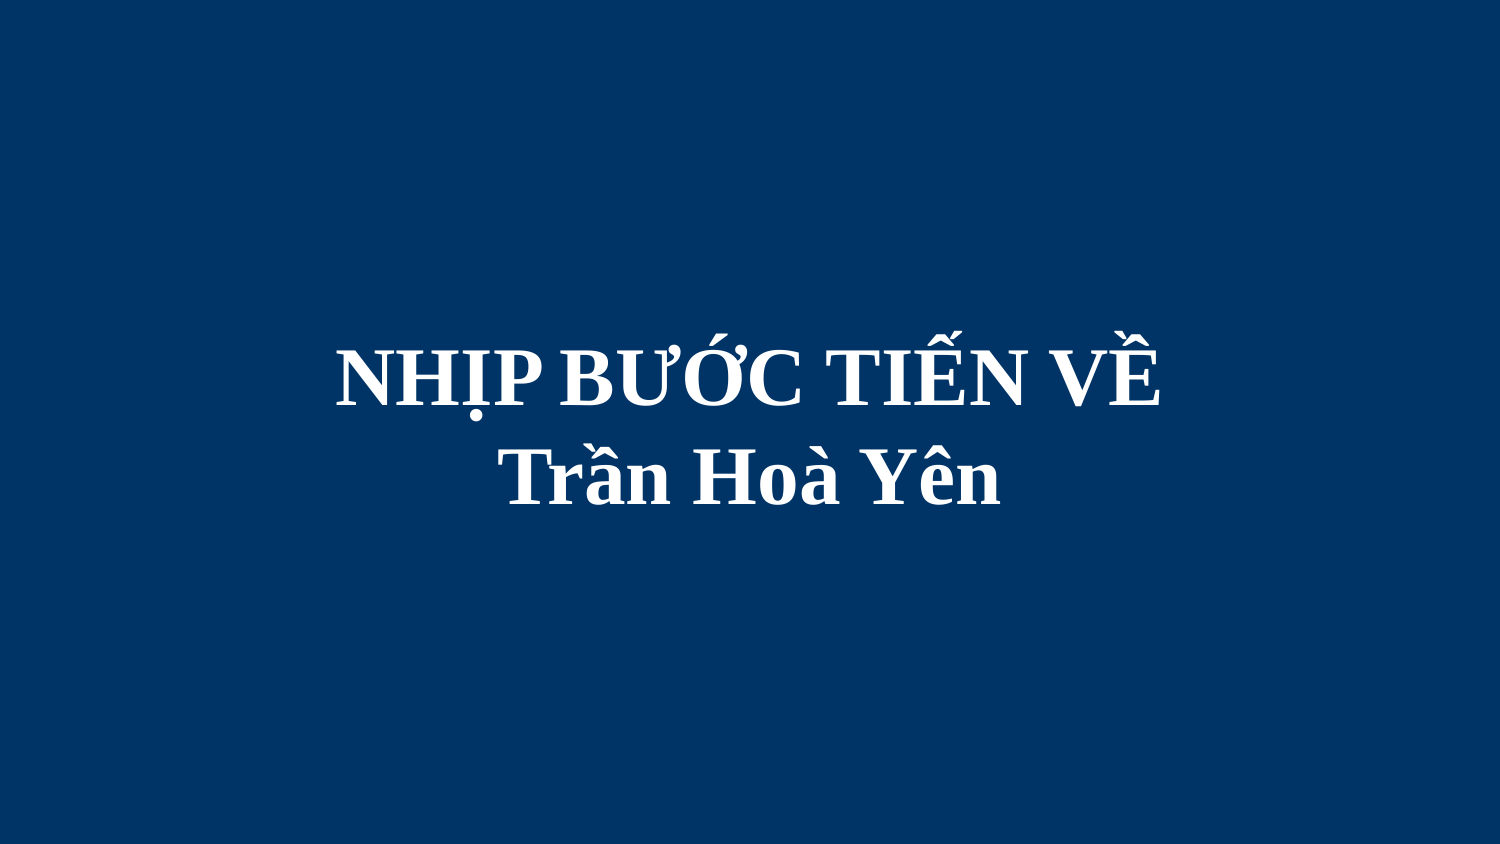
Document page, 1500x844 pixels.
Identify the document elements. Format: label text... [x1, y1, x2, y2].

title NHỊP BƯỚC TIẾN VỀ Trần Hoà Yên [0, 0, 1500, 844]
